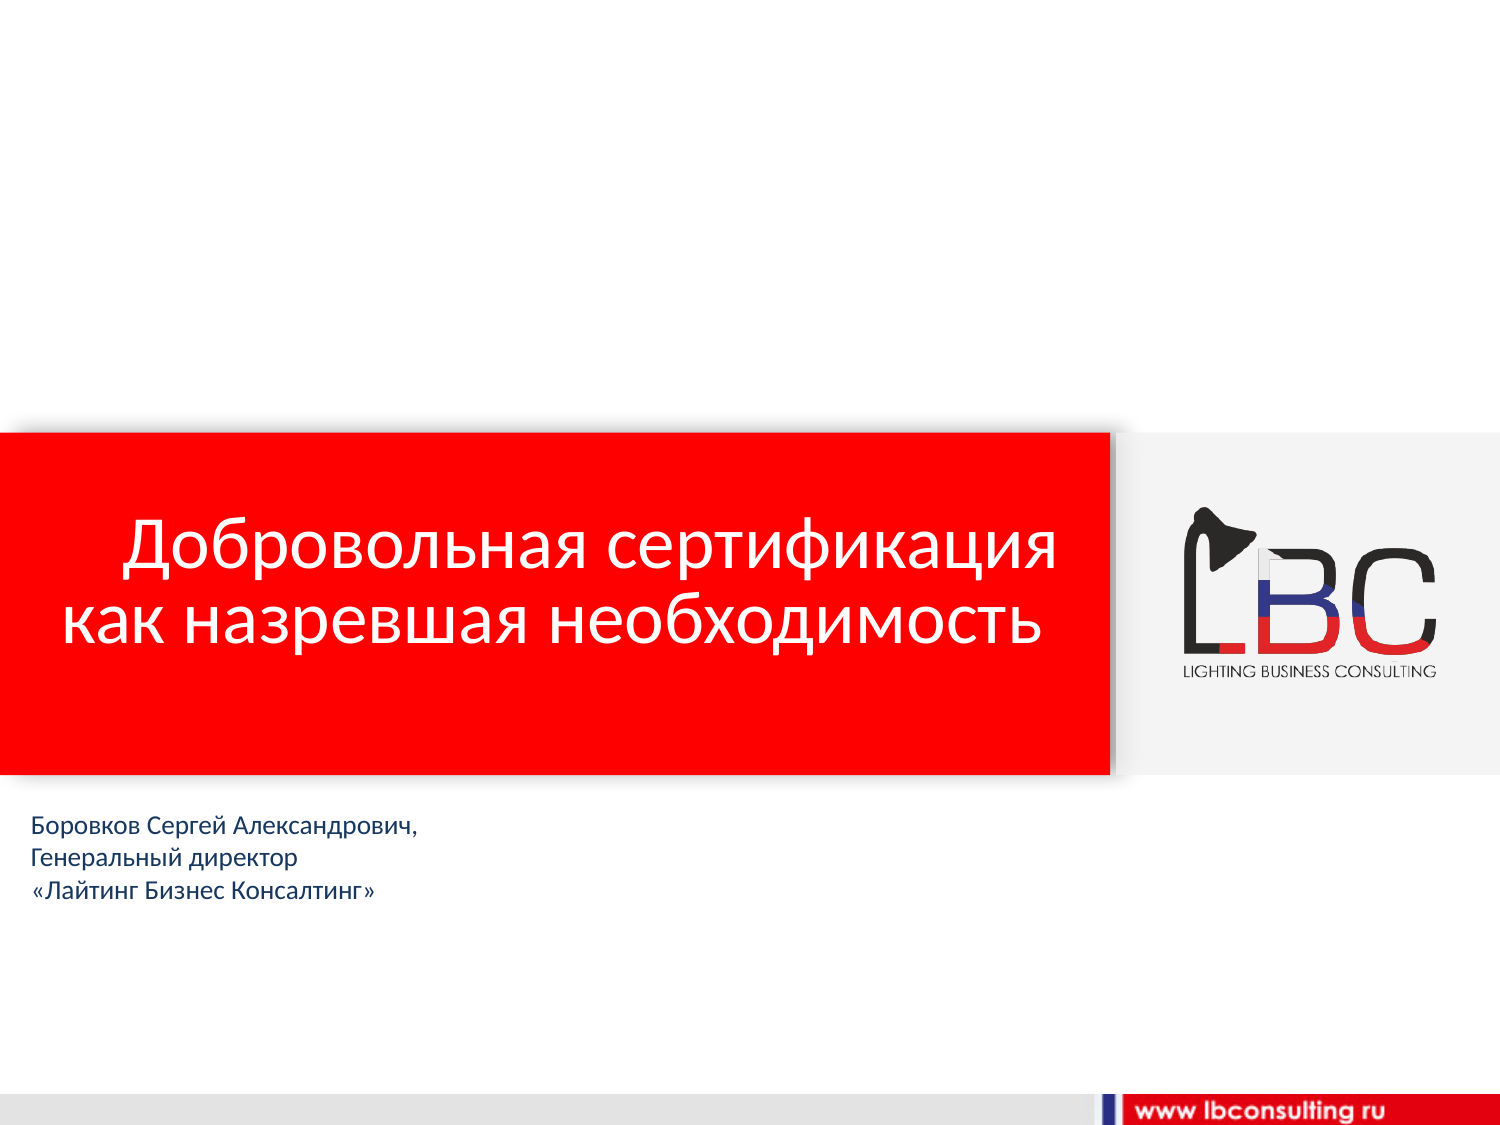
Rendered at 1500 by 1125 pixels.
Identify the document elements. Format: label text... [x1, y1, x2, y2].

picture [0, 1094, 1500, 1125]
subtitle Боровков Сергей Александрович, Генеральный директор «Лайтинг Бизнес Консалтинг» [15, 806, 1075, 915]
picture [1163, 432, 1459, 745]
title Добровольная сертификация как назревшая необходимость [15, 454, 1075, 720]
